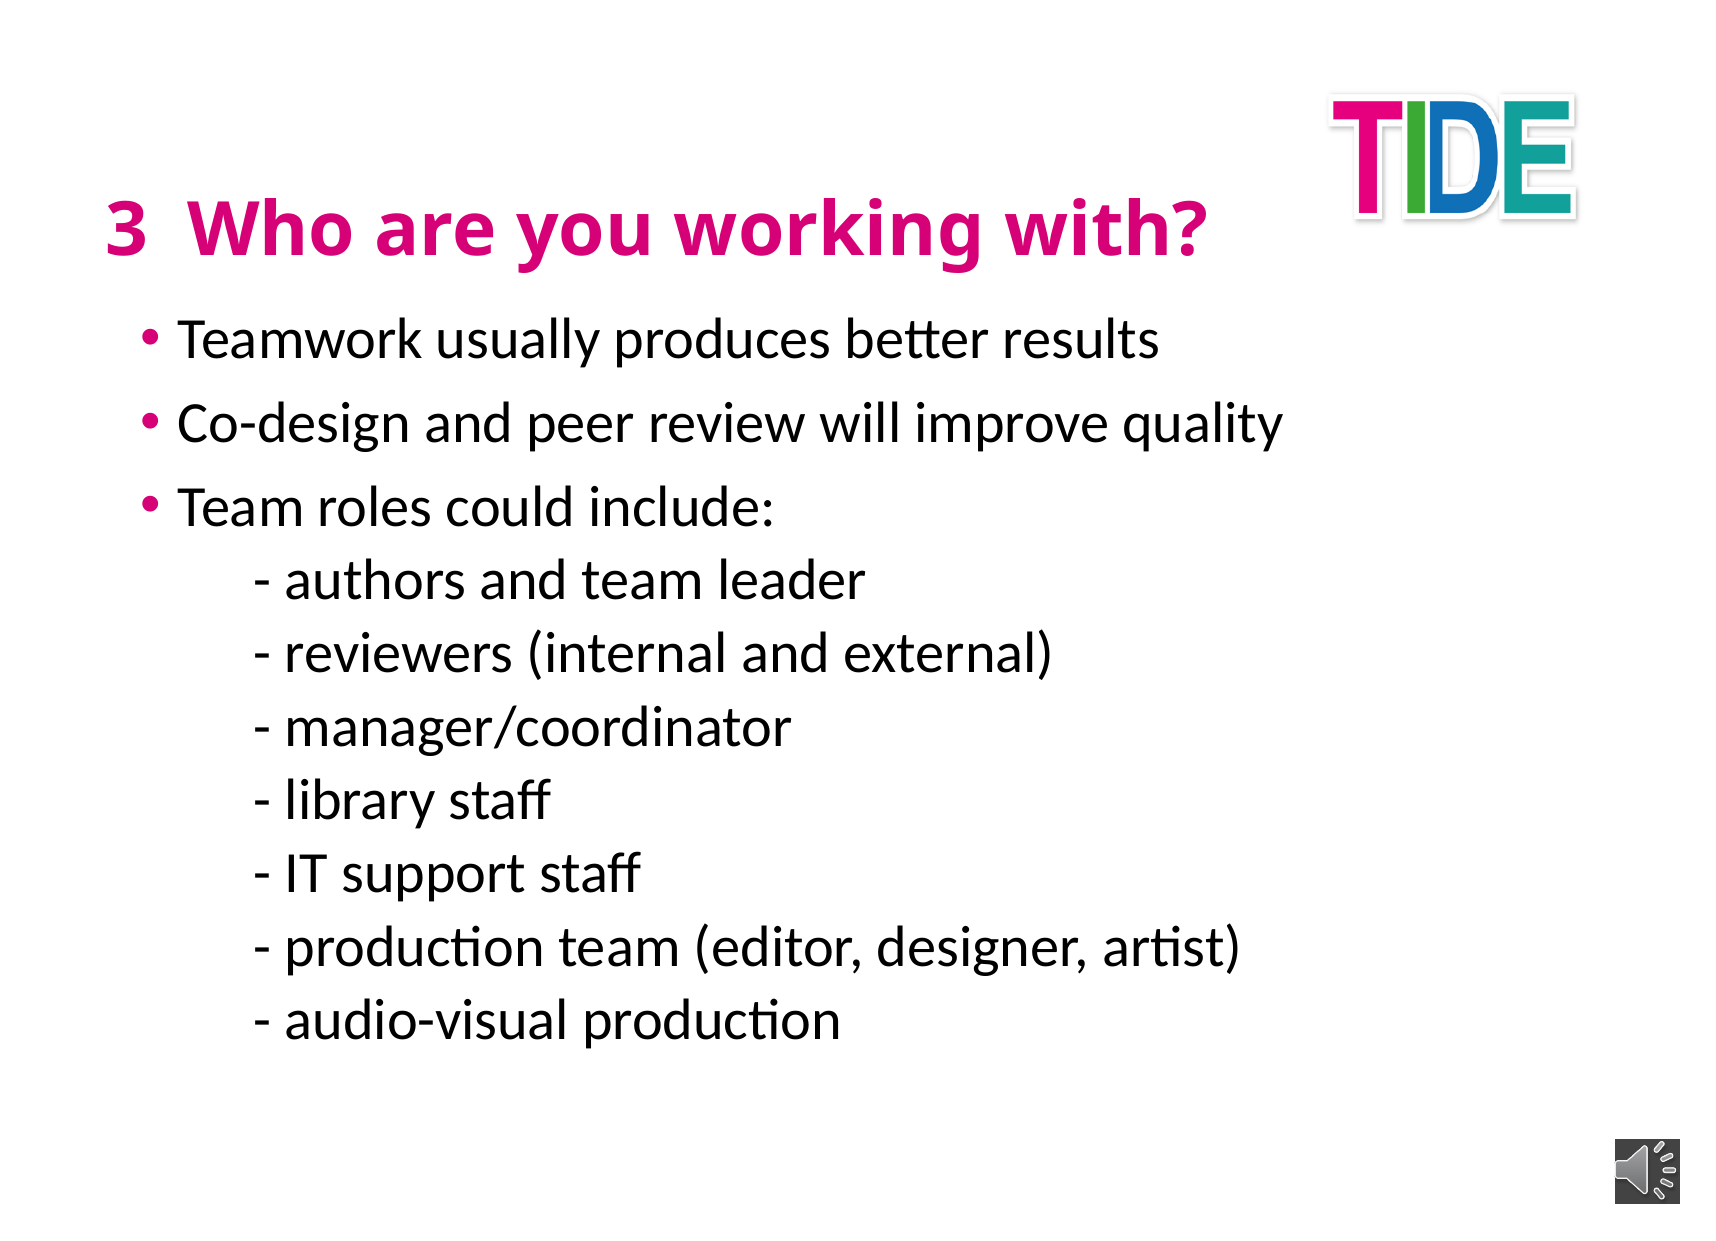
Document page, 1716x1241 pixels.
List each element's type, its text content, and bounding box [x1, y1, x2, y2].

title 3 Who are you working with? [90, 183, 1634, 287]
list Teamwork usually produces better results Co-design and peer review will improve quality Team roles could include: - authors and team leader - reviewers (internal and external) - manager/coordinator - library staff - IT support staff - production team (editor, designer, artist) - audio-visual production [125, 300, 1670, 1093]
picture [1613, 1138, 1681, 1205]
picture [1323, 87, 1584, 183]
